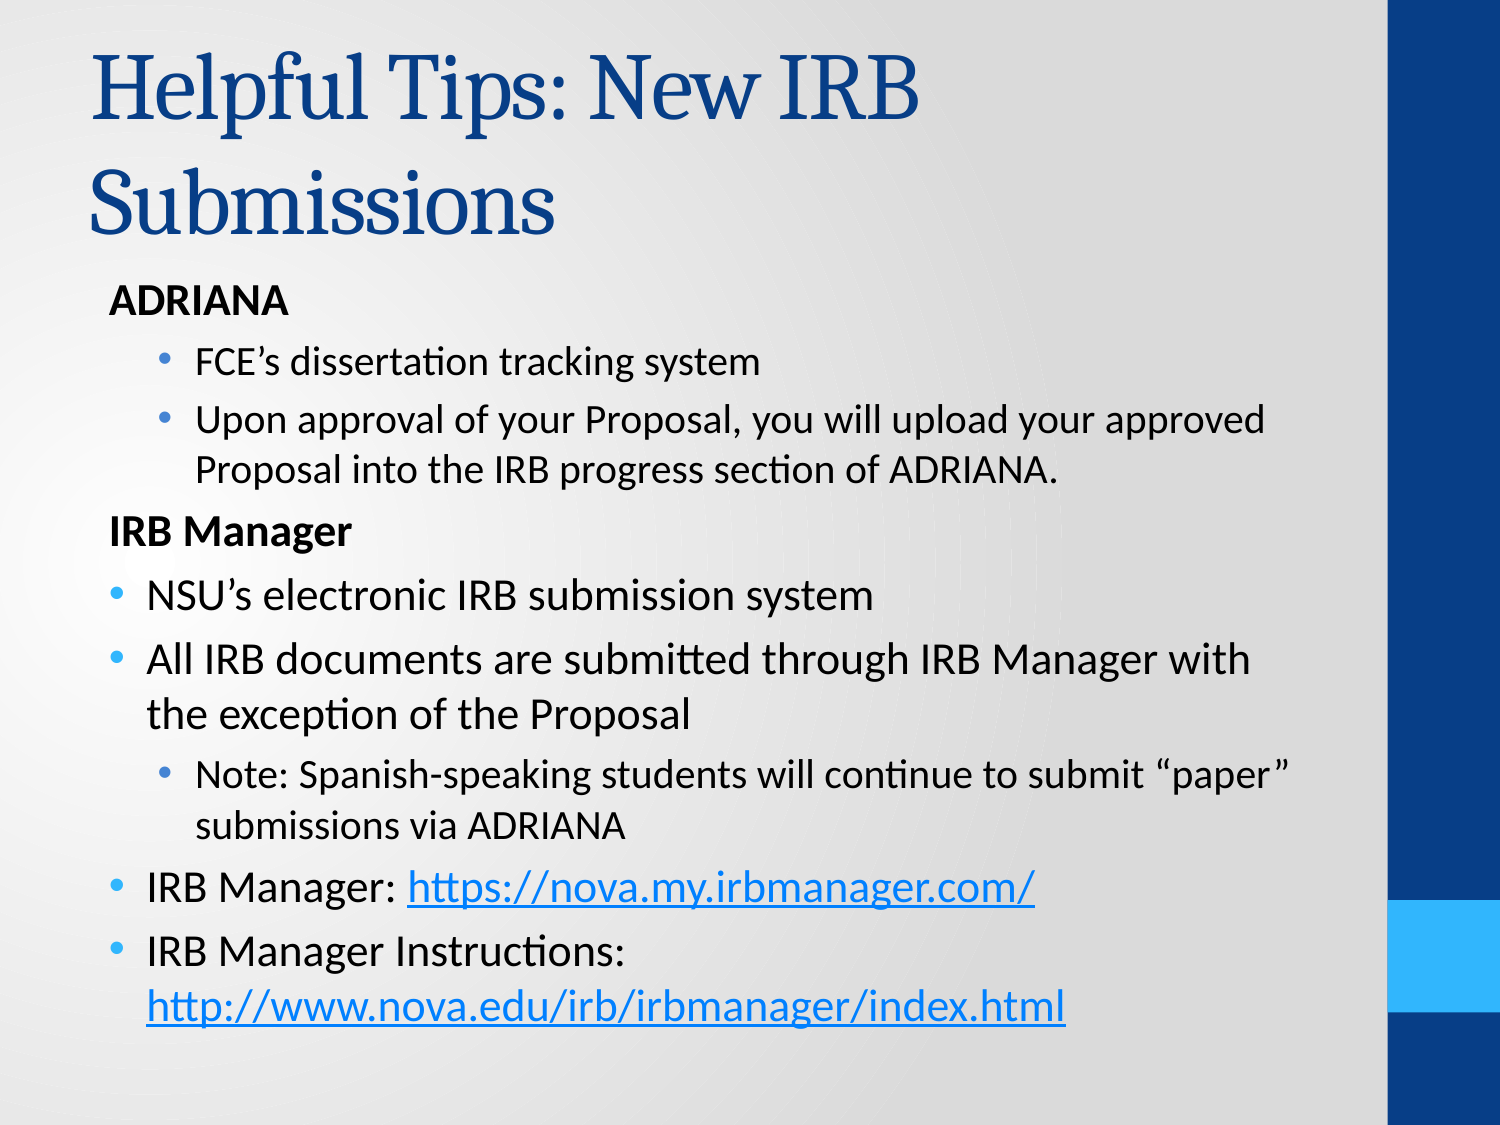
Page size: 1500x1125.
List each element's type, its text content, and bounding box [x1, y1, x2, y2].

list ADRIANA FCE’s dissertation tracking system Upon approval of your Proposal, you will upload your approved Proposal into the IRB progress section of ADRIANA. IRB Manager NSU’s electronic IRB submission system All IRB documents are submitted through IRB Manager with the exception of the Proposal Note: Spanish-speaking students will continue to submit “paper” submissions via ADRIANA IRB Manager: https://nova.my.irbmanager.com/ IRB Manager Instructions: http://www.nova.edu/irb/irbmanager/index.html [75, 262, 1325, 1050]
title Helpful Tips: New IRB Submissions [75, 45, 1325, 233]
